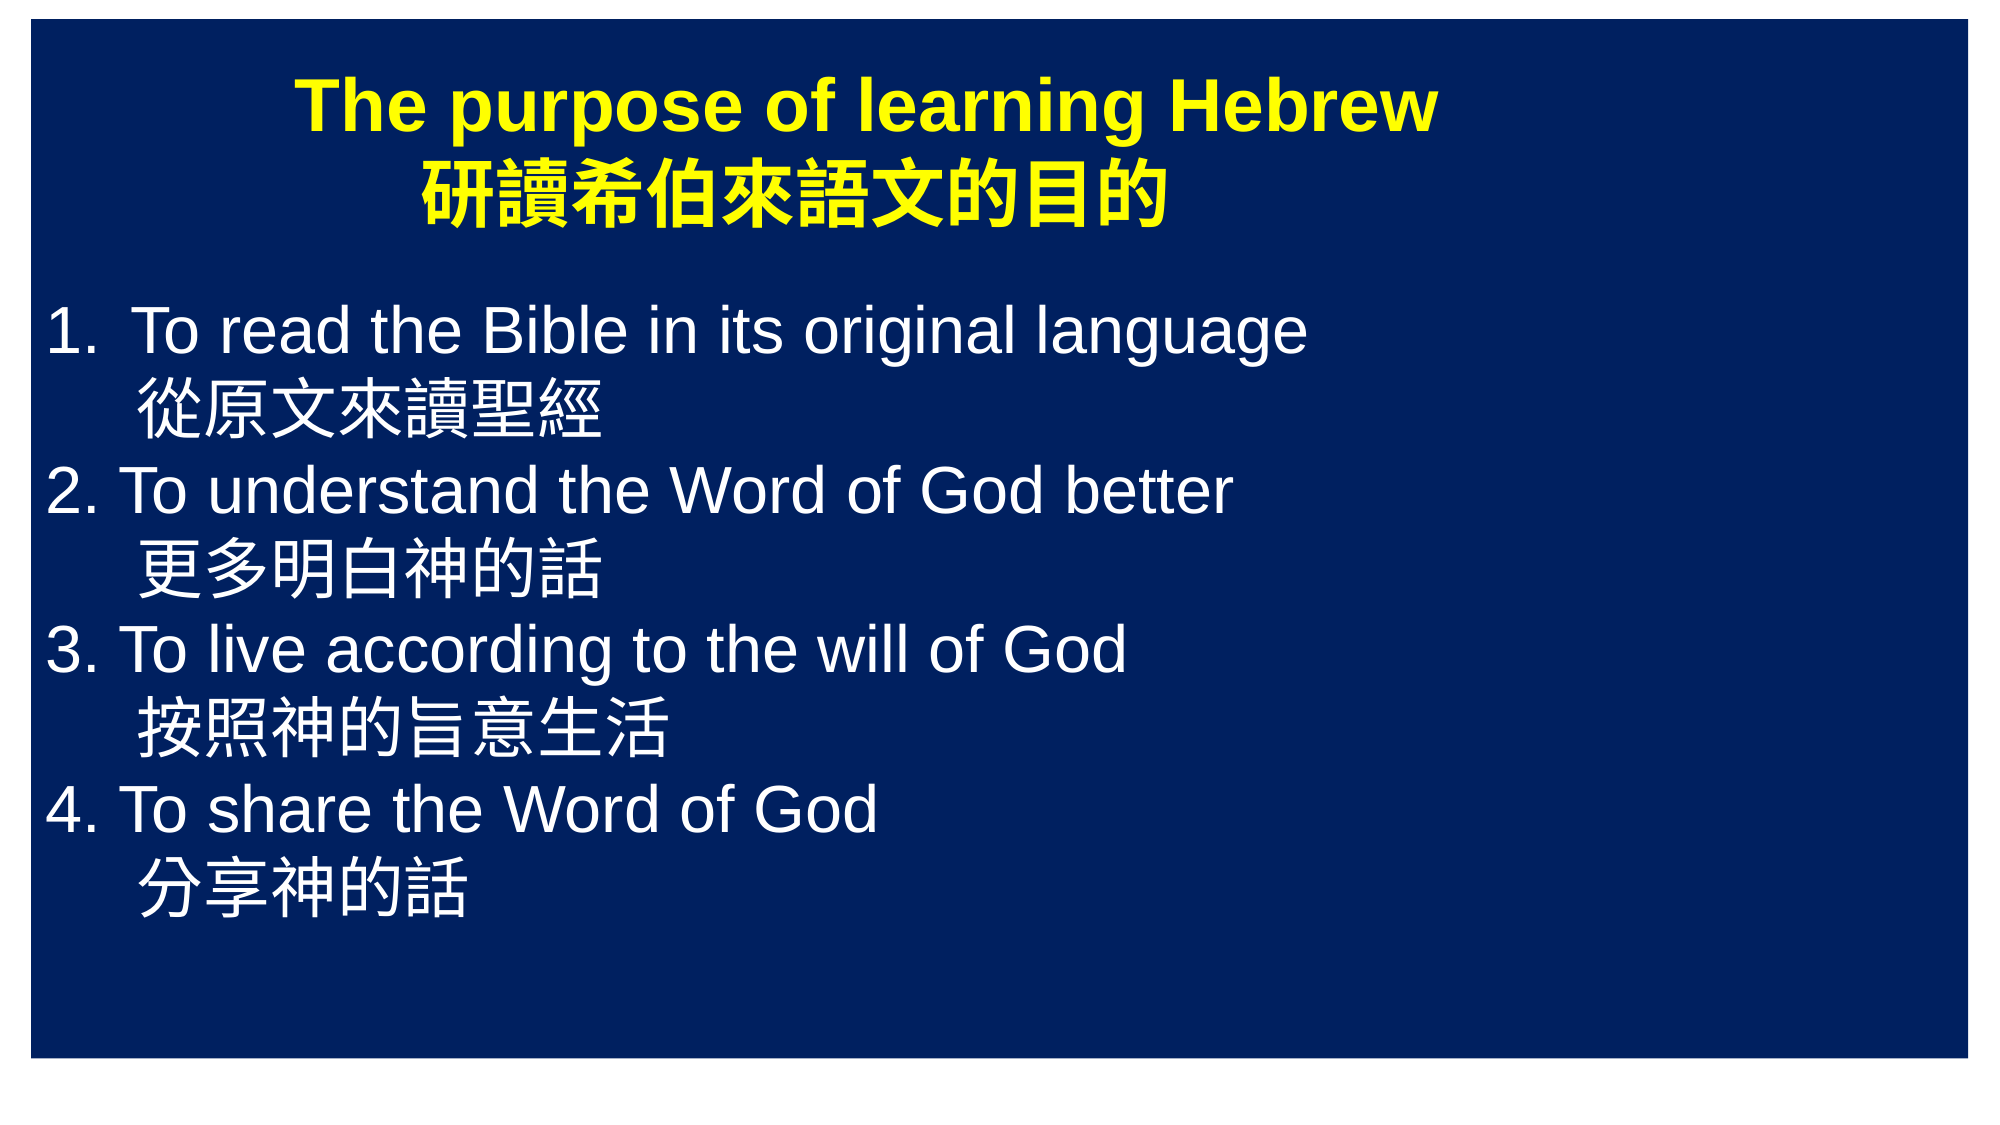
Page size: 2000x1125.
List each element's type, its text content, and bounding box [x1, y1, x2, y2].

text_box The purpose of learning Hebrew 研讀希伯來語文的目的 To read the Bible in its original language 從原文來讀聖經 2. To understand the Word of God better 更多明白神的話 3. To live according to the will of God 按照神的旨意生活 4. To share the Word of God 分享神的話 [31, 19, 1969, 1059]
